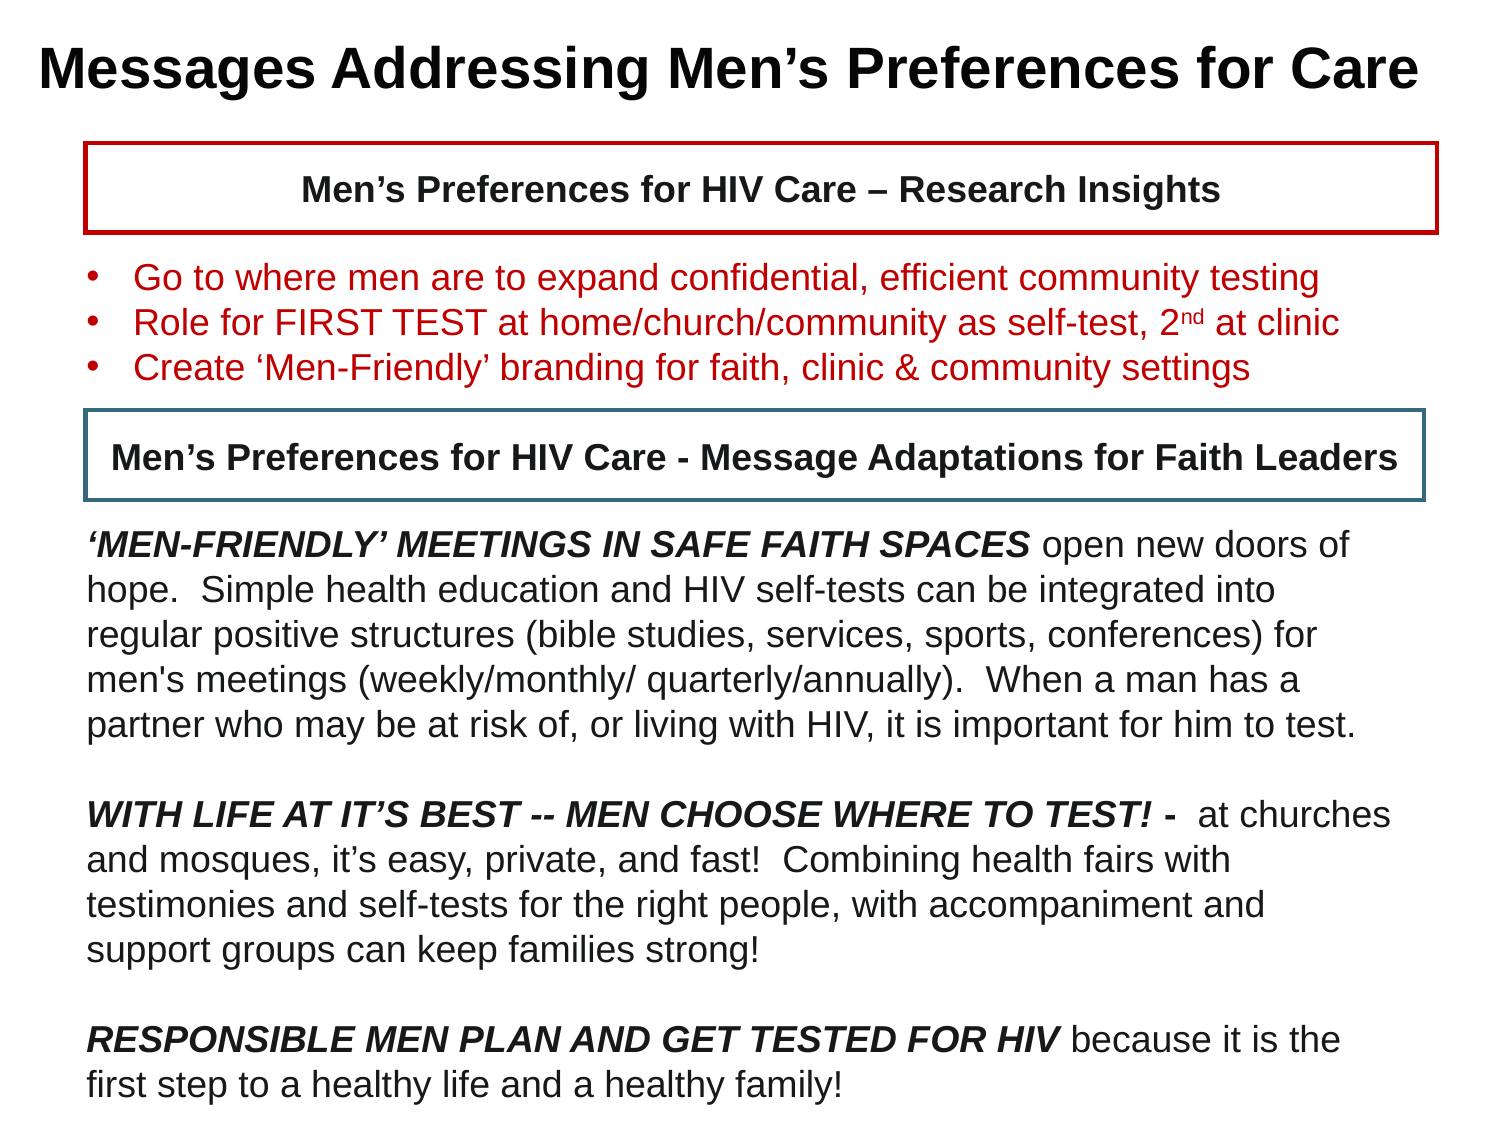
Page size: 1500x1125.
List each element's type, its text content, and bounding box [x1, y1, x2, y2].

text_box ‘MEN-FRIENDLY’ MEETINGS IN SAFE FAITH SPACES open new doors of hope. Simple health education and HIV self-tests can be integrated into regular positive structures (bible studies, services, sports, conferences) for men's meetings (weekly/monthly/ quarterly/annually). When a man has a partner who may be at risk of, or living with HIV, it is important for him to test. WITH LIFE AT IT’S BEST -- MEN CHOOSE WHERE TO TEST! - at churches and mosques, it’s easy, private, and fast! Combining health fairs with testimonies and self-tests for the right people, with accompaniment and support groups can keep families strong! RESPONSIBLE MEN PLAN AND GET TESTED FOR HIV because it is the first step to a healthy life and a healthy family! [71, 512, 1410, 1125]
text_box Go to where men are to expand confidential, efficient community testing Role for FIRST TEST at home/church/community as self-test, 2nd at clinic Create ‘Men-Friendly’ branding for faith, clinic & community settings [71, 245, 1469, 396]
list Messages Addressing Men’s Preferences for Care [38, 37, 1469, 165]
text_box Men’s Preferences for HIV Care - Message Adaptations for Faith Leaders [85, 409, 1425, 501]
text_box Men’s Preferences for HIV Care – Research Insights [85, 142, 1438, 234]
